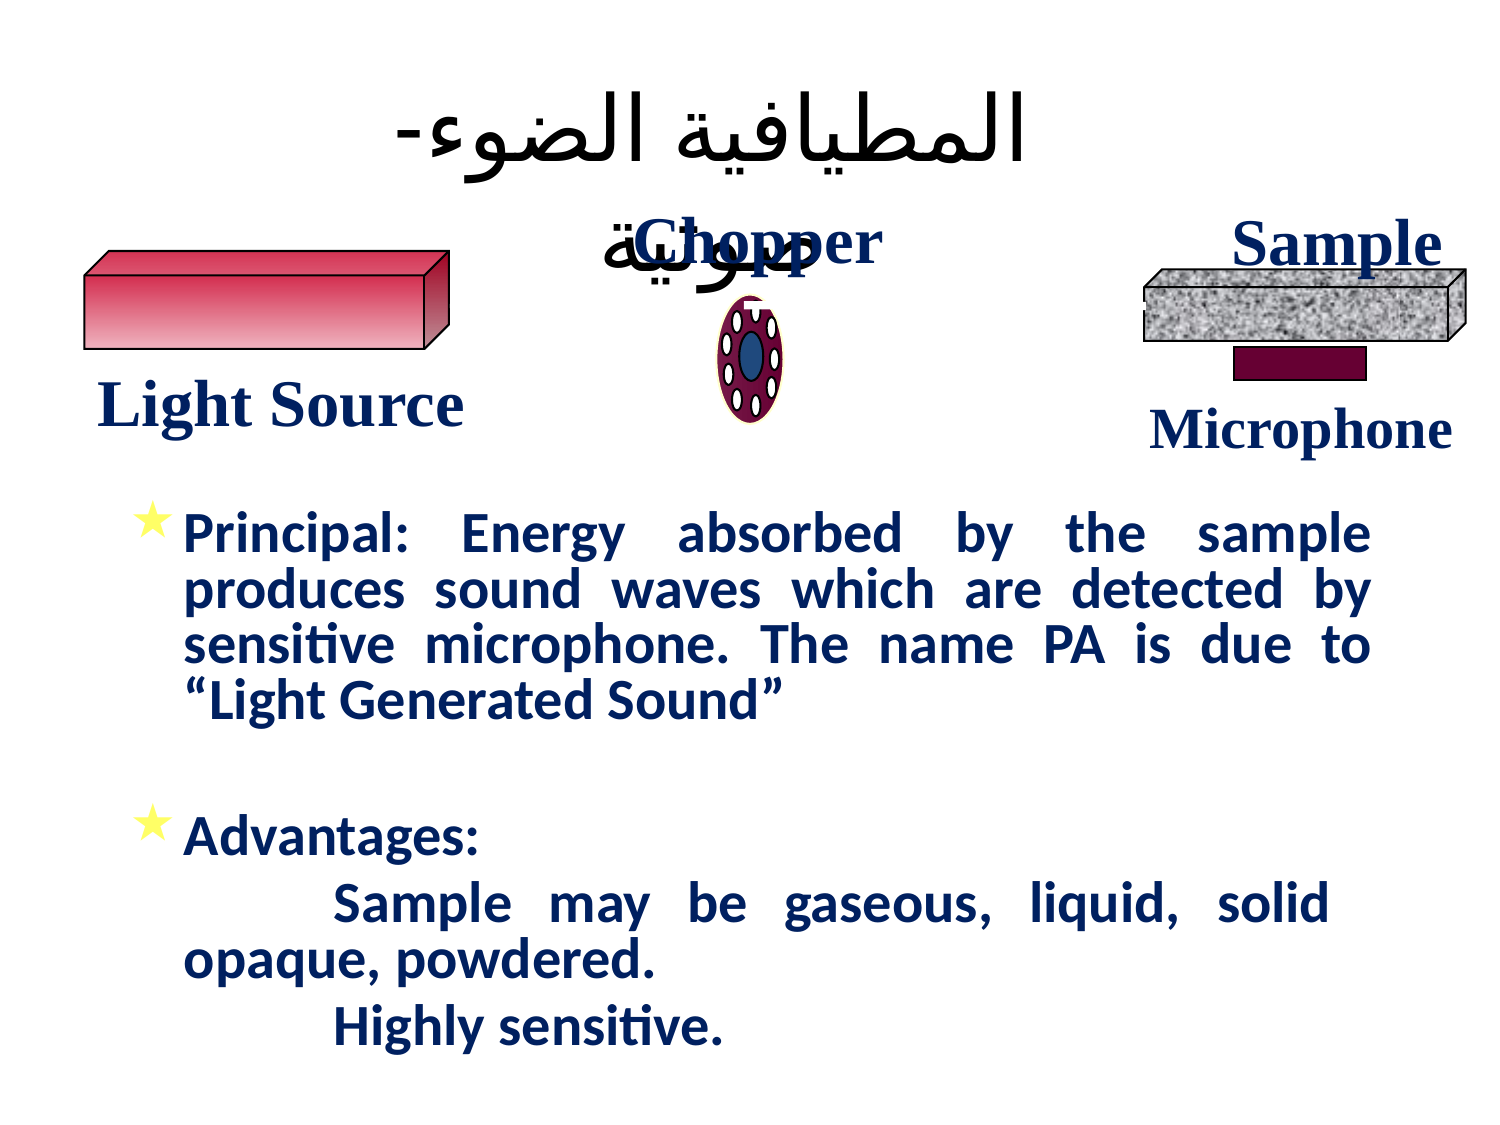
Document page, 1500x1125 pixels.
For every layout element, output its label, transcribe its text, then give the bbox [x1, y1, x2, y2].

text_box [716, 294, 784, 425]
list Principal: Energy absorbed by the sample produces sound waves which are detected by sensitive microphone. The name PA is due to “Light Generated Sound” Advantages: Sample may be gaseous, liquid, solid opaque, powdered. Highly sensitive. [112, 500, 1388, 1066]
text_box [84, 250, 449, 349]
text_box Light Source [82, 352, 481, 448]
text_box Chopper [616, 189, 900, 285]
text_box Sample [1216, 191, 1459, 287]
text_box [1144, 269, 1466, 341]
text_box المطيافية الضوء-صوتية [275, 62, 1150, 298]
text_box [1234, 347, 1366, 380]
text_box Microphone [1134, 382, 1469, 468]
